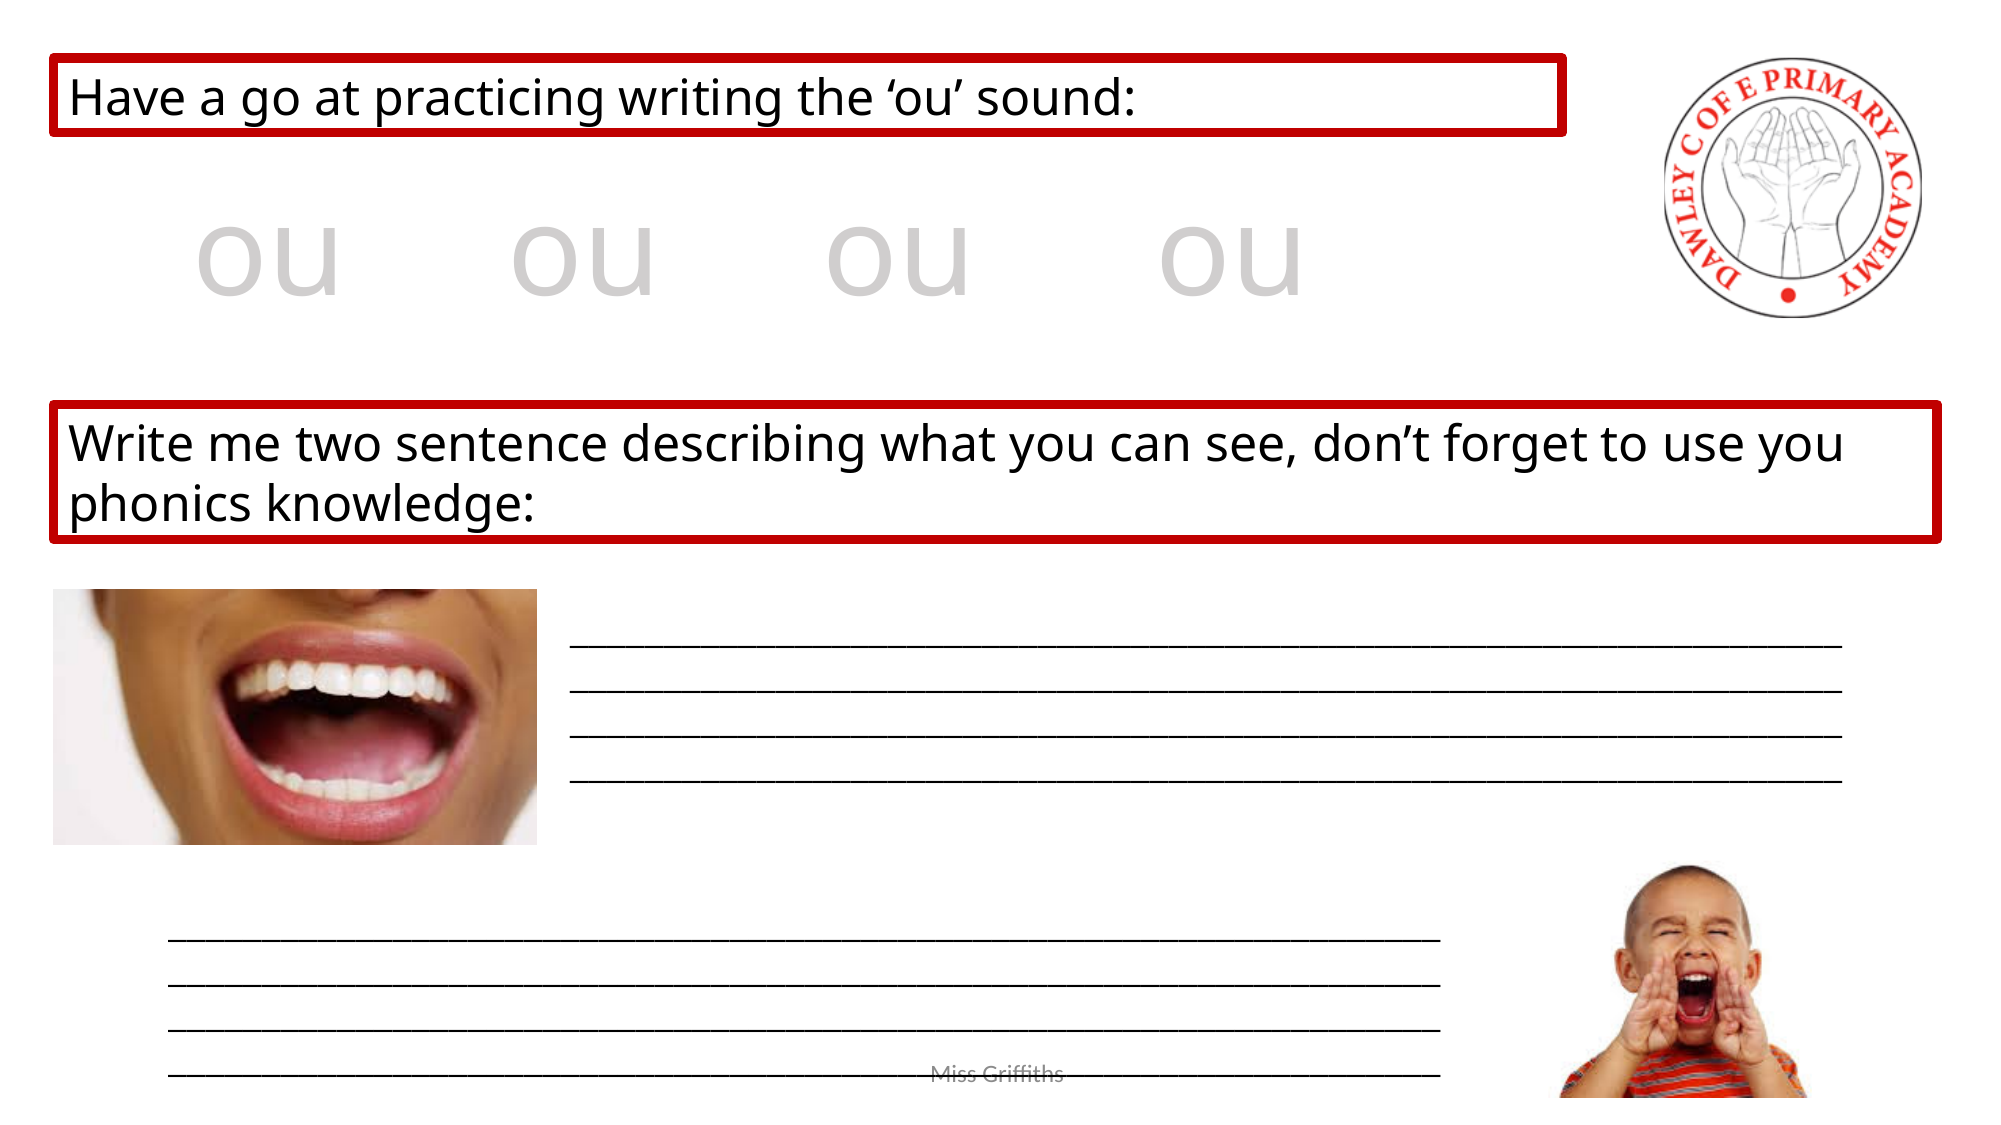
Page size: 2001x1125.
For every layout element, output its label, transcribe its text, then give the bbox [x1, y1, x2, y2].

picture [1664, 38, 1938, 342]
text_box ________________________________________________________________________________________________________________________________________________________________________________________________________________________________________________________________________________ [153, 892, 1463, 1088]
text_box Write me two sentence describing what you can see, don’t forget to use you phonics knowledge: [53, 404, 1938, 540]
picture [53, 589, 537, 845]
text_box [177, 163, 1438, 330]
footer Miss Griffiths [662, 1042, 1338, 1103]
text_box ________________________________________________________________________________________________________________________________________________________________________________________________________________________________________________________________________________ [554, 598, 1864, 794]
picture [1486, 811, 1917, 1098]
text_box Have a go at practicing writing the ‘ou’ sound: [53, 58, 1563, 133]
